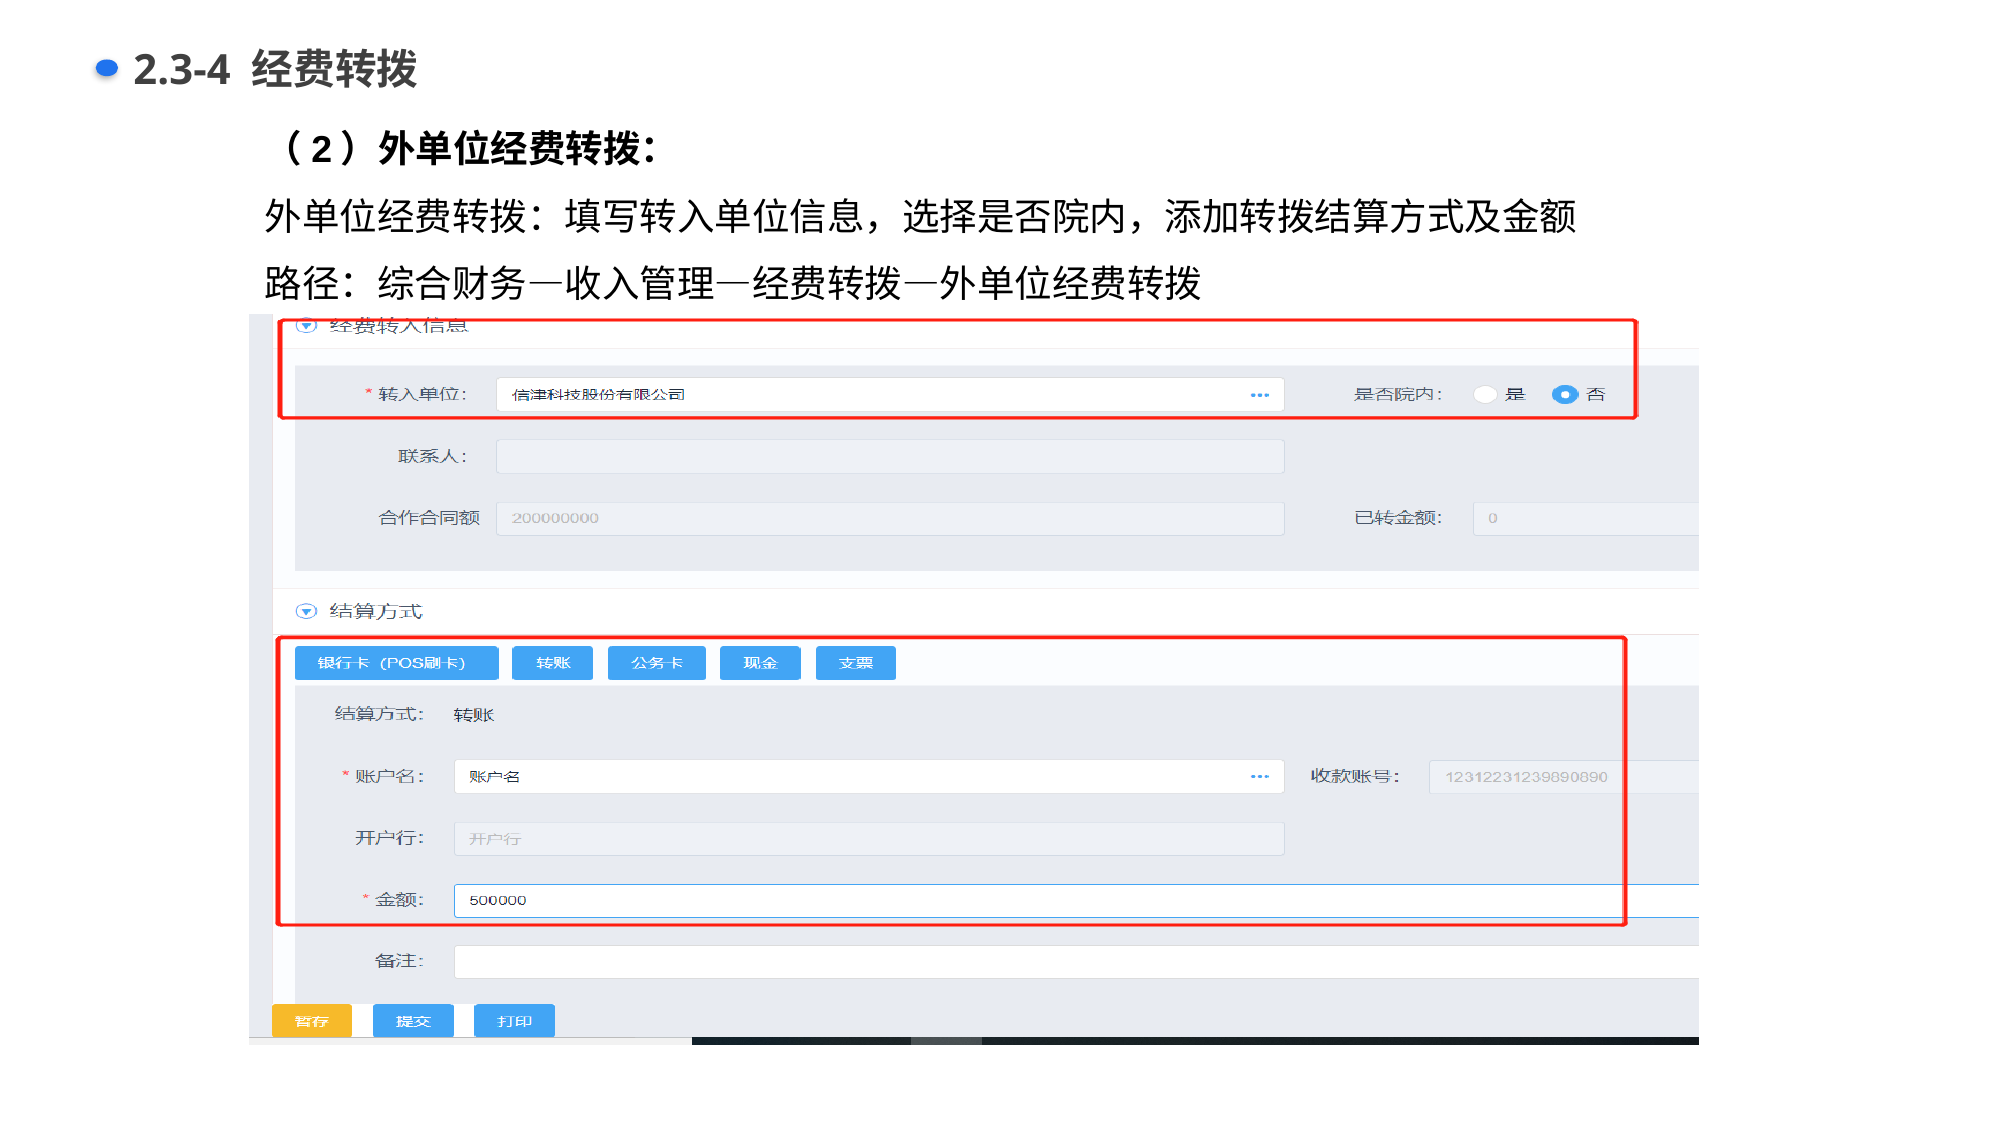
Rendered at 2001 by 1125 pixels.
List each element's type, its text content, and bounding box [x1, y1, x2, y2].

text_box （2）外单位经费转拨： 外单位经费转拨：填写转入单位信息，选择是否院内，添加转拨结算方式及金额 路径：综合财务—收入管理—经费转拨—外单位经费转拨 [249, 117, 1750, 313]
title 2.3-4 经费转拨 [118, 17, 1898, 118]
picture [249, 314, 1699, 1045]
